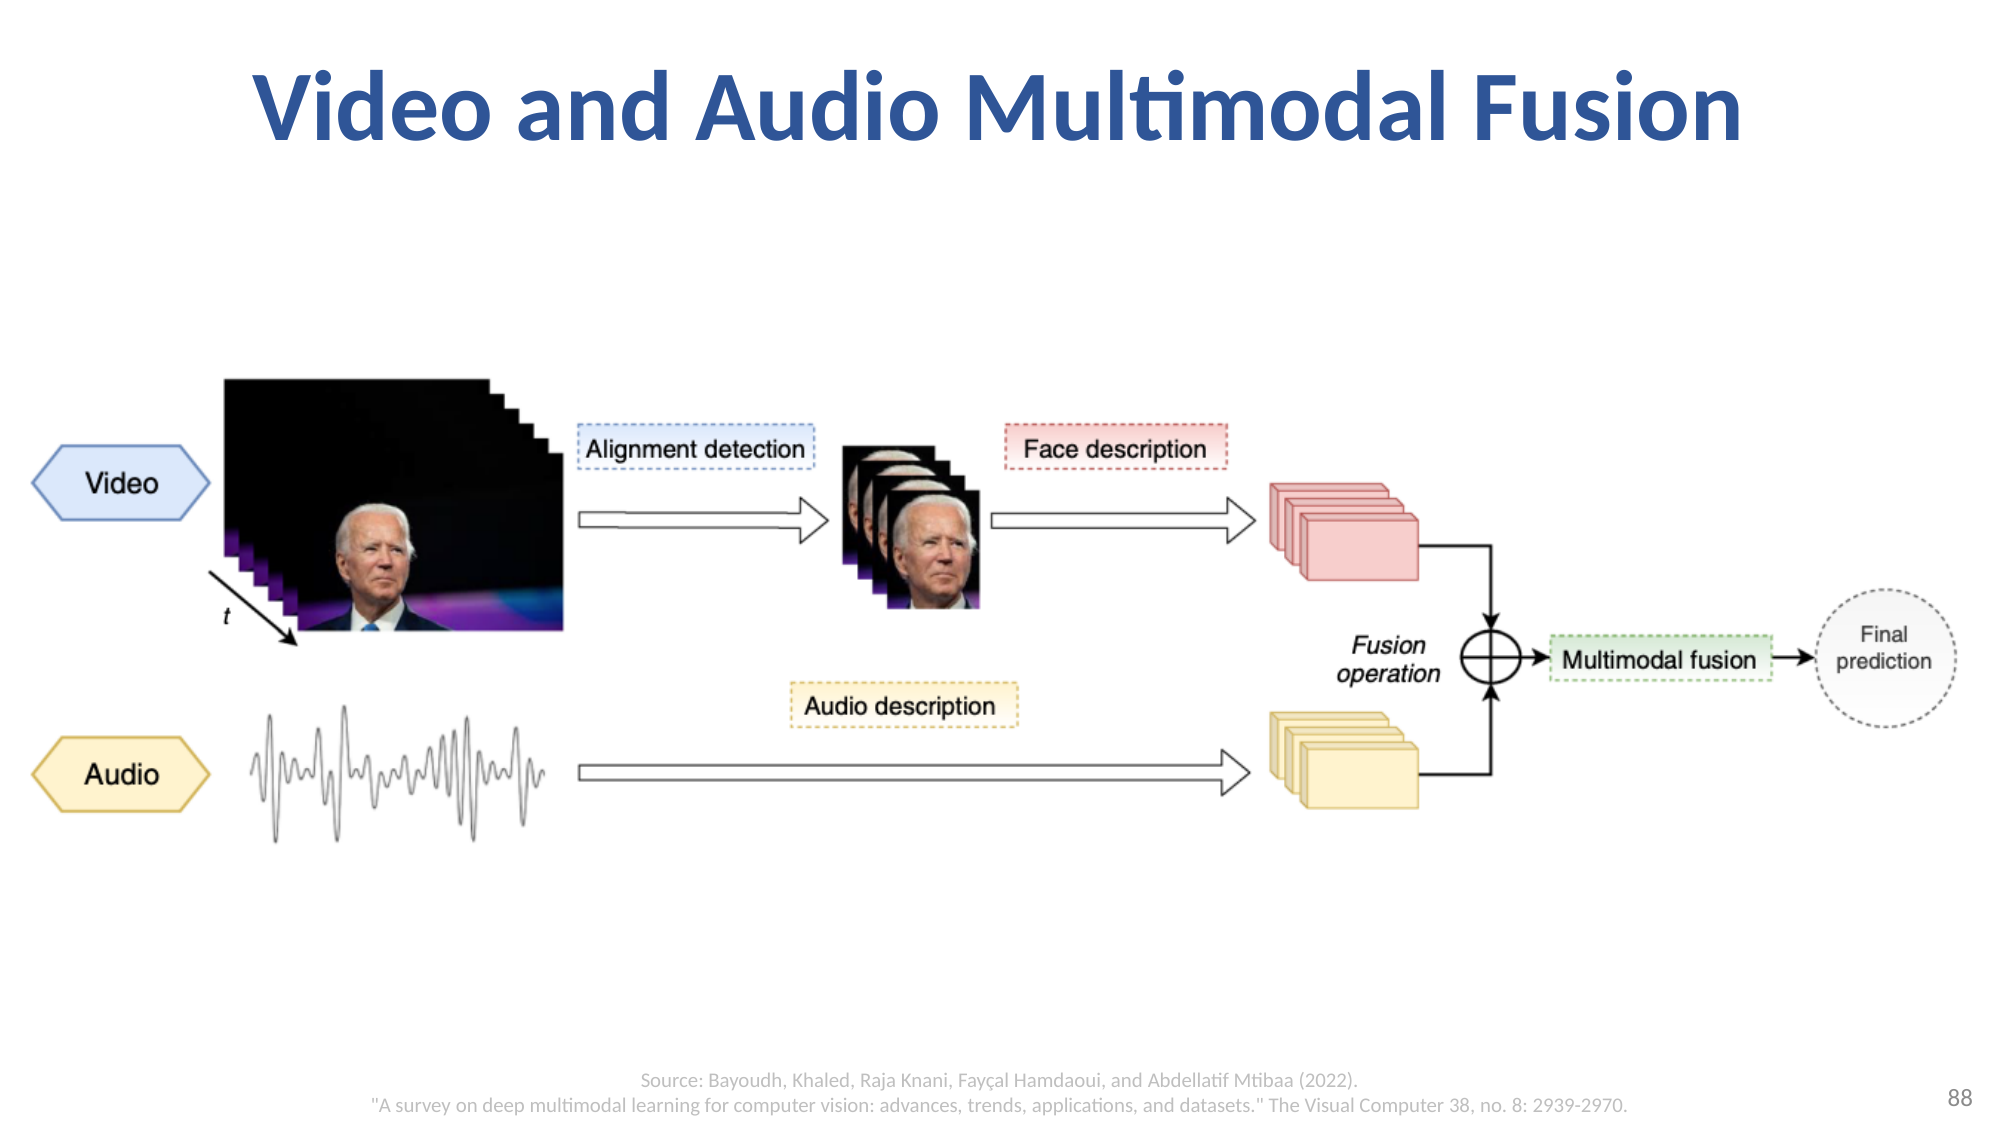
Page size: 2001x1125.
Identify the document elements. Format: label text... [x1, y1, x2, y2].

slide_number 88 [1847, 1076, 1989, 1116]
picture [25, 351, 1975, 865]
title Video and Audio Multimodal Fusion [153, 4, 1867, 197]
text_box Source: Bayoudh, Khaled, Raja Knani, Fayçal Hamdaoui, and Abdellatif Mtibaa (2022). "A survey on deep multimodal learning for computer vision: advances, trends, applications, and datasets." The Visual Computer 38, no. 8: 2939-2970. [153, 1059, 1847, 1124]
